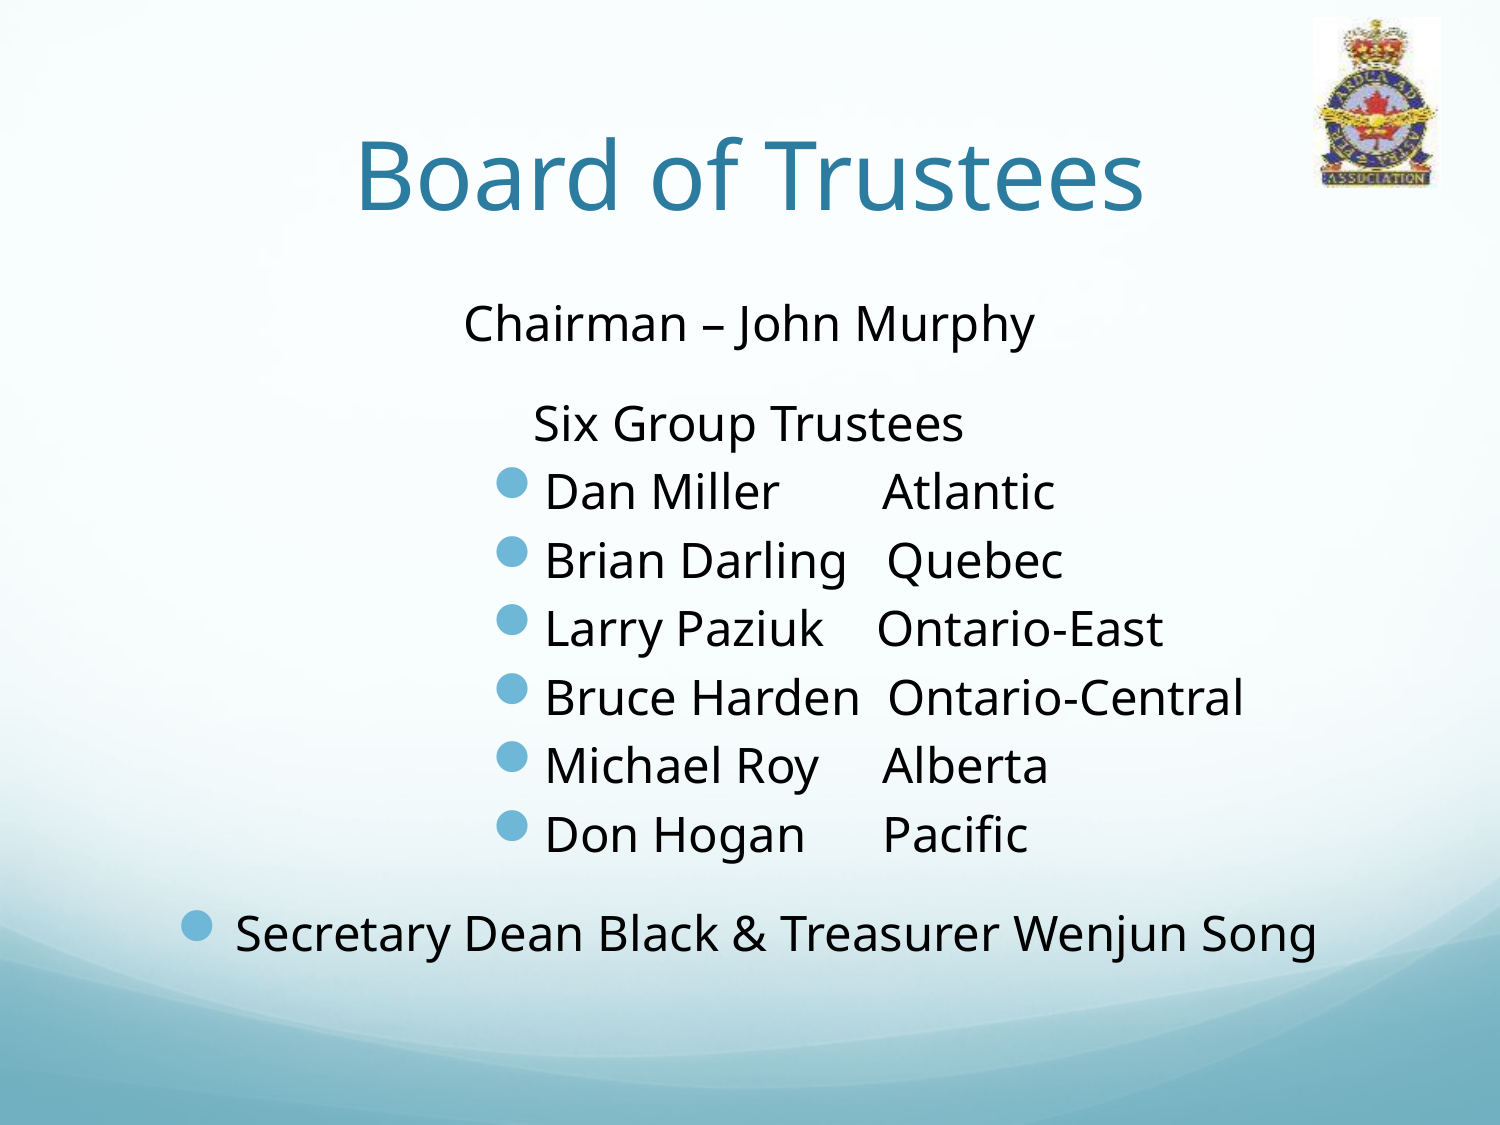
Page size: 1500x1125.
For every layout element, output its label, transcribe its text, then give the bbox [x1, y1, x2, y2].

list Chairman – John Murphy Six Group Trustees Dan Miller Atlantic Brian Darling Quebec Larry Paziuk Ontario-East Bruce Harden Ontario-Central Michael Roy Alberta Don Hogan Pacific Secretary Dean Black & Treasurer Wenjun Song [90, 284, 1410, 975]
picture [1312, 17, 1442, 188]
title Board of Trustees [90, 17, 1410, 237]
